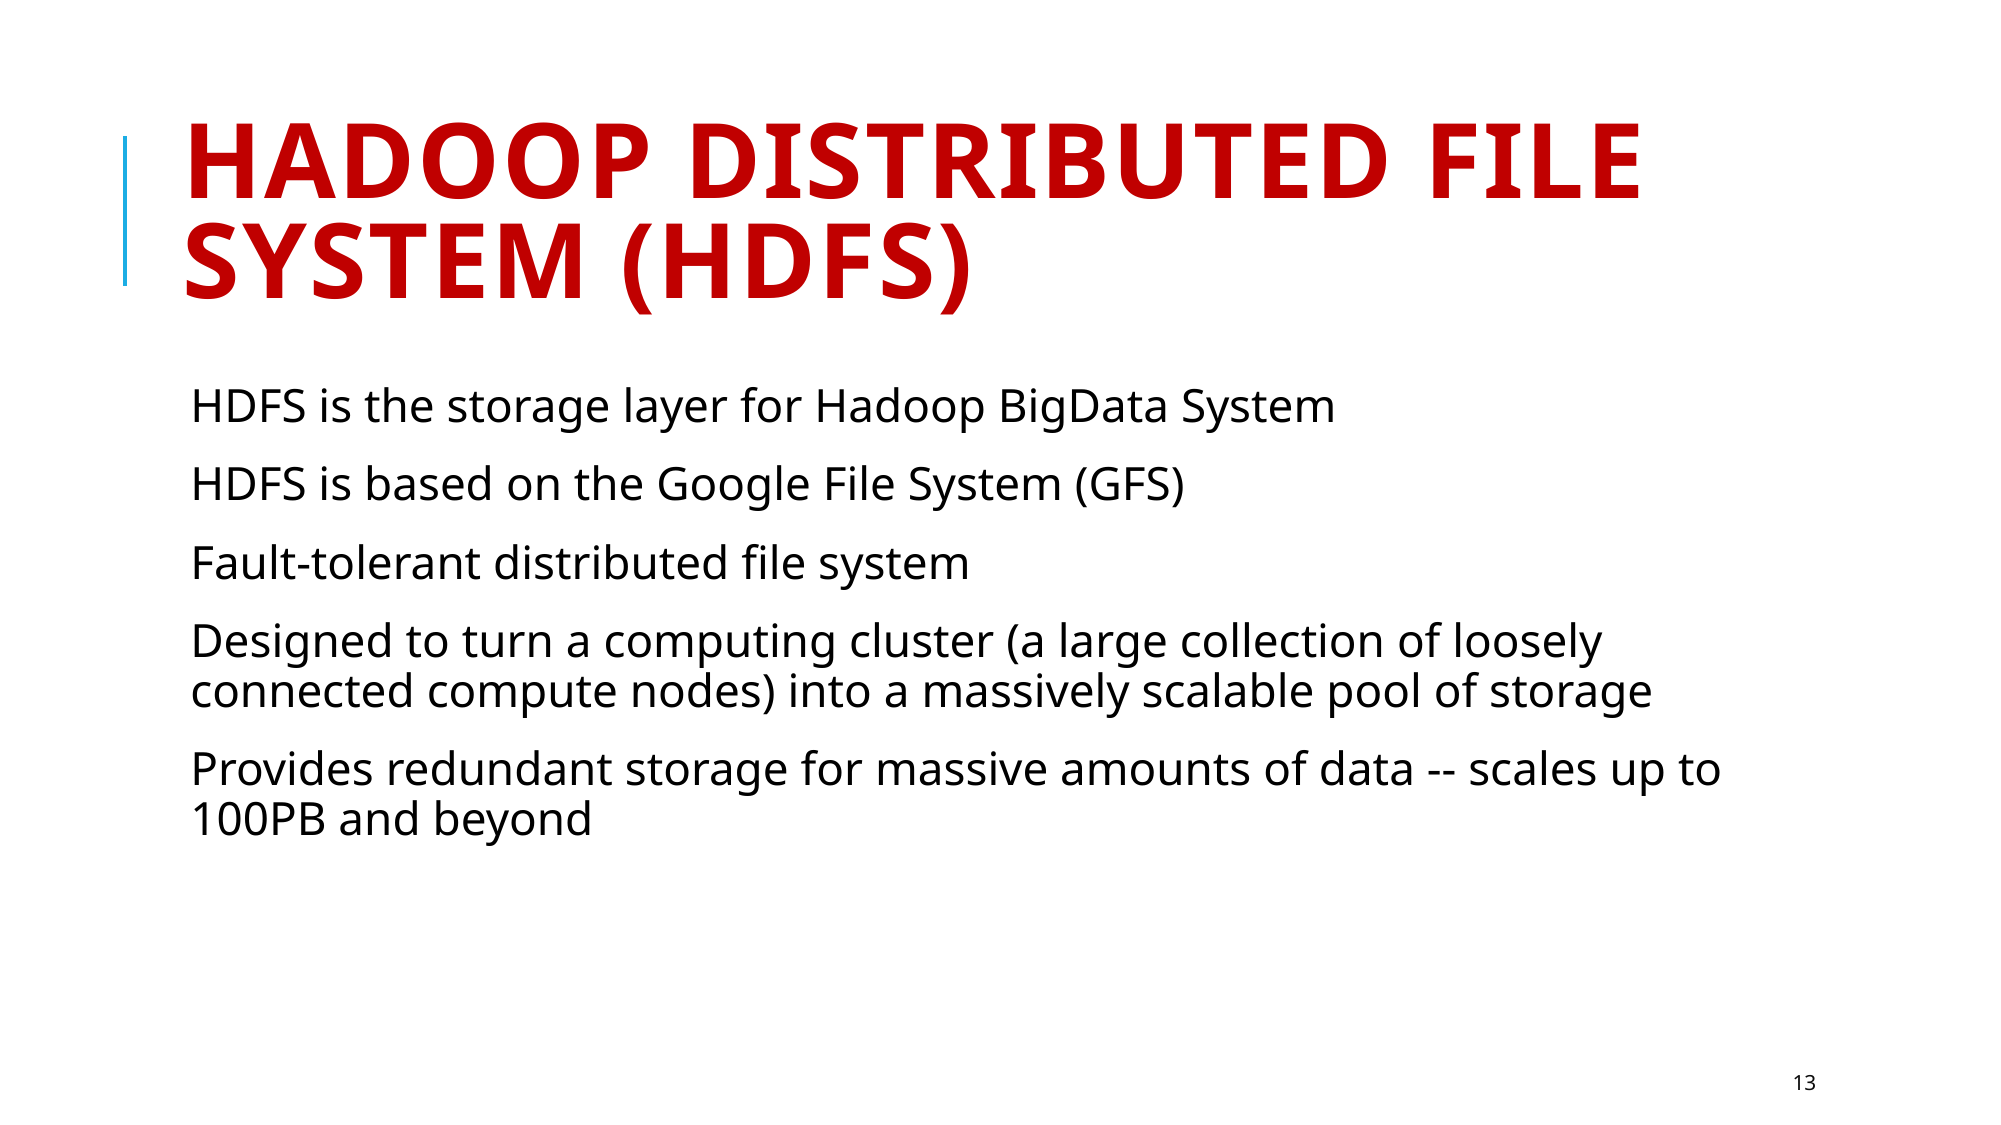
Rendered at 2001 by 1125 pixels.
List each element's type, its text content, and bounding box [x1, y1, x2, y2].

title Hadoop Distributed File System (HDFS) [168, 96, 1938, 342]
slide_number 13 [1777, 1061, 1938, 1107]
list HDFS is the storage layer for Hadoop BigData System HDFS is based on the Google File System (GFS) Fault-tolerant distributed file system Designed to turn a computing cluster (a large collection of loosely connected compute nodes) into a massively scalable pool of storage Provides redundant storage for massive amounts of data -- scales up to 100PB and beyond [168, 375, 1763, 1035]
